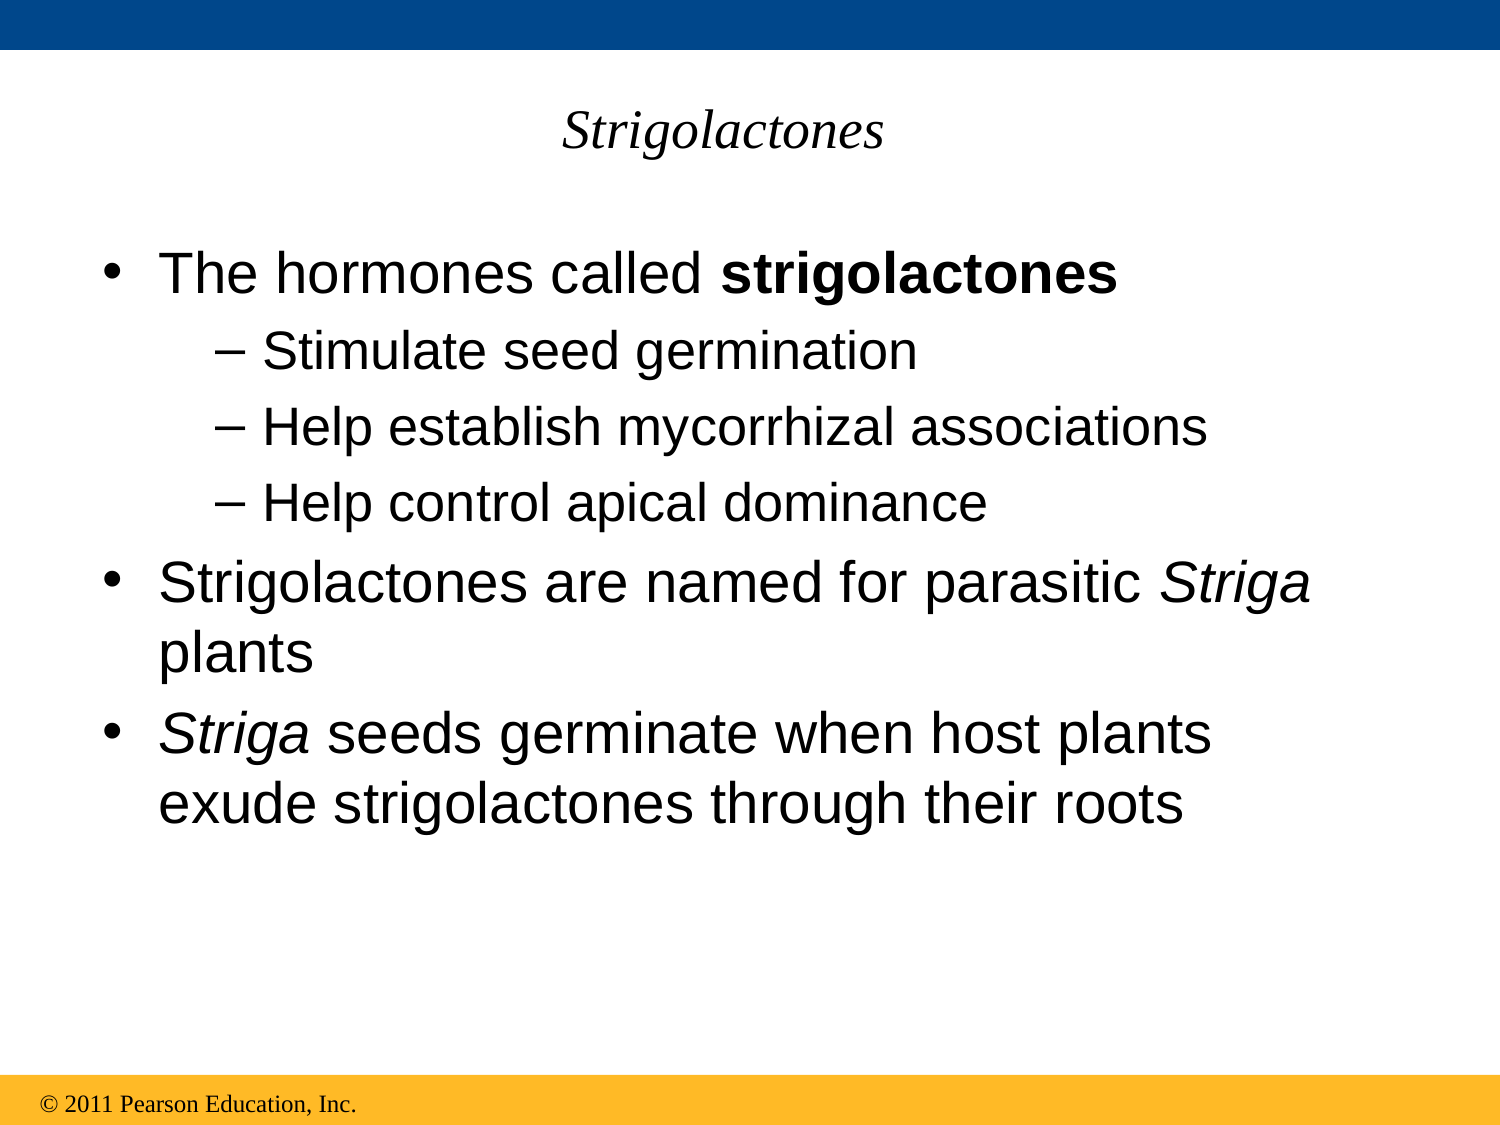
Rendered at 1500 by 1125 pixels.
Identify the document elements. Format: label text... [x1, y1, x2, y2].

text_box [0, 1074, 1500, 1125]
text_box [0, 0, 1500, 50]
list The hormones called strigolactones Stimulate seed germination Help establish mycorrhizal associations Help control apical dominance Strigolactones are named for parasitic Striga plants Striga seeds germinate when host plants exude strigolactones through their roots [87, 227, 1388, 963]
title Strigolactones [24, 84, 1425, 168]
